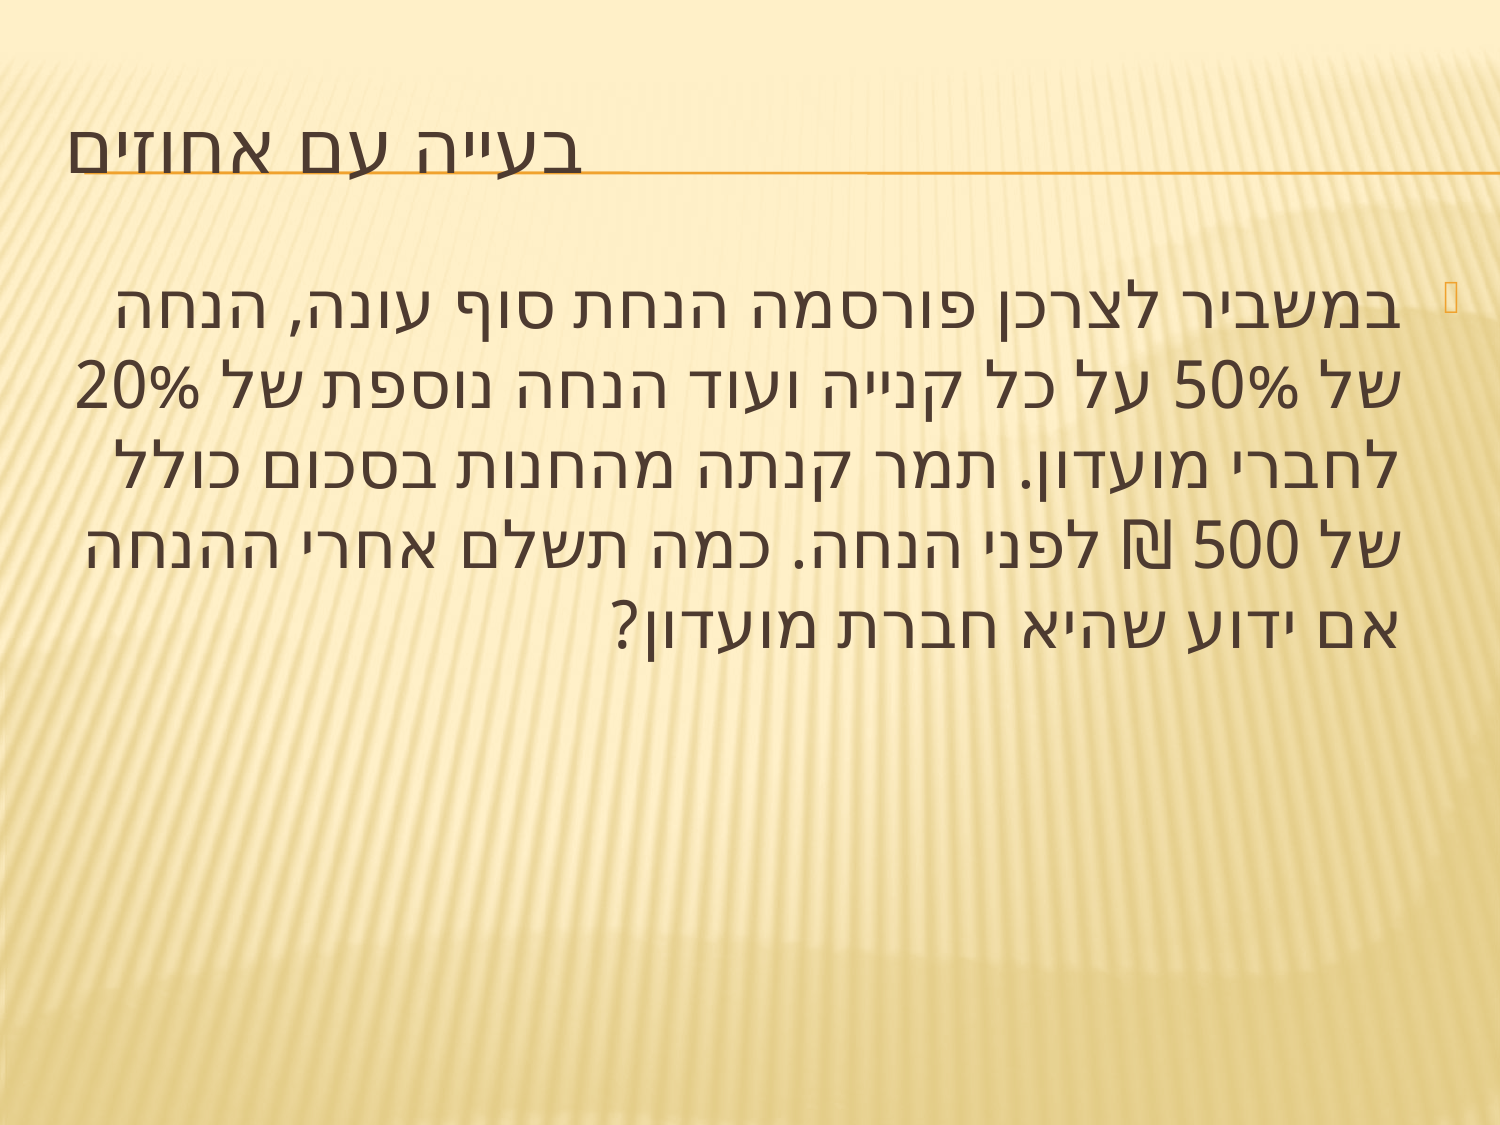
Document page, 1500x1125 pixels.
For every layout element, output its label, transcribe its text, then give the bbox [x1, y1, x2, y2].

title בעייה עם אחוזים [50, 75, 1475, 213]
list במשביר לצרכן פורסמה הנחת סוף עונה, הנחה של 50% על כל קנייה ועוד הנחה נוספת של 20% לחברי מועדון. תמר קנתה מהחנות בסכום כולל של 500 ₪ לפני הנחה. כמה תשלם אחרי ההנחה אם ידוע שהיא חברת מועדון? [50, 254, 1475, 998]
